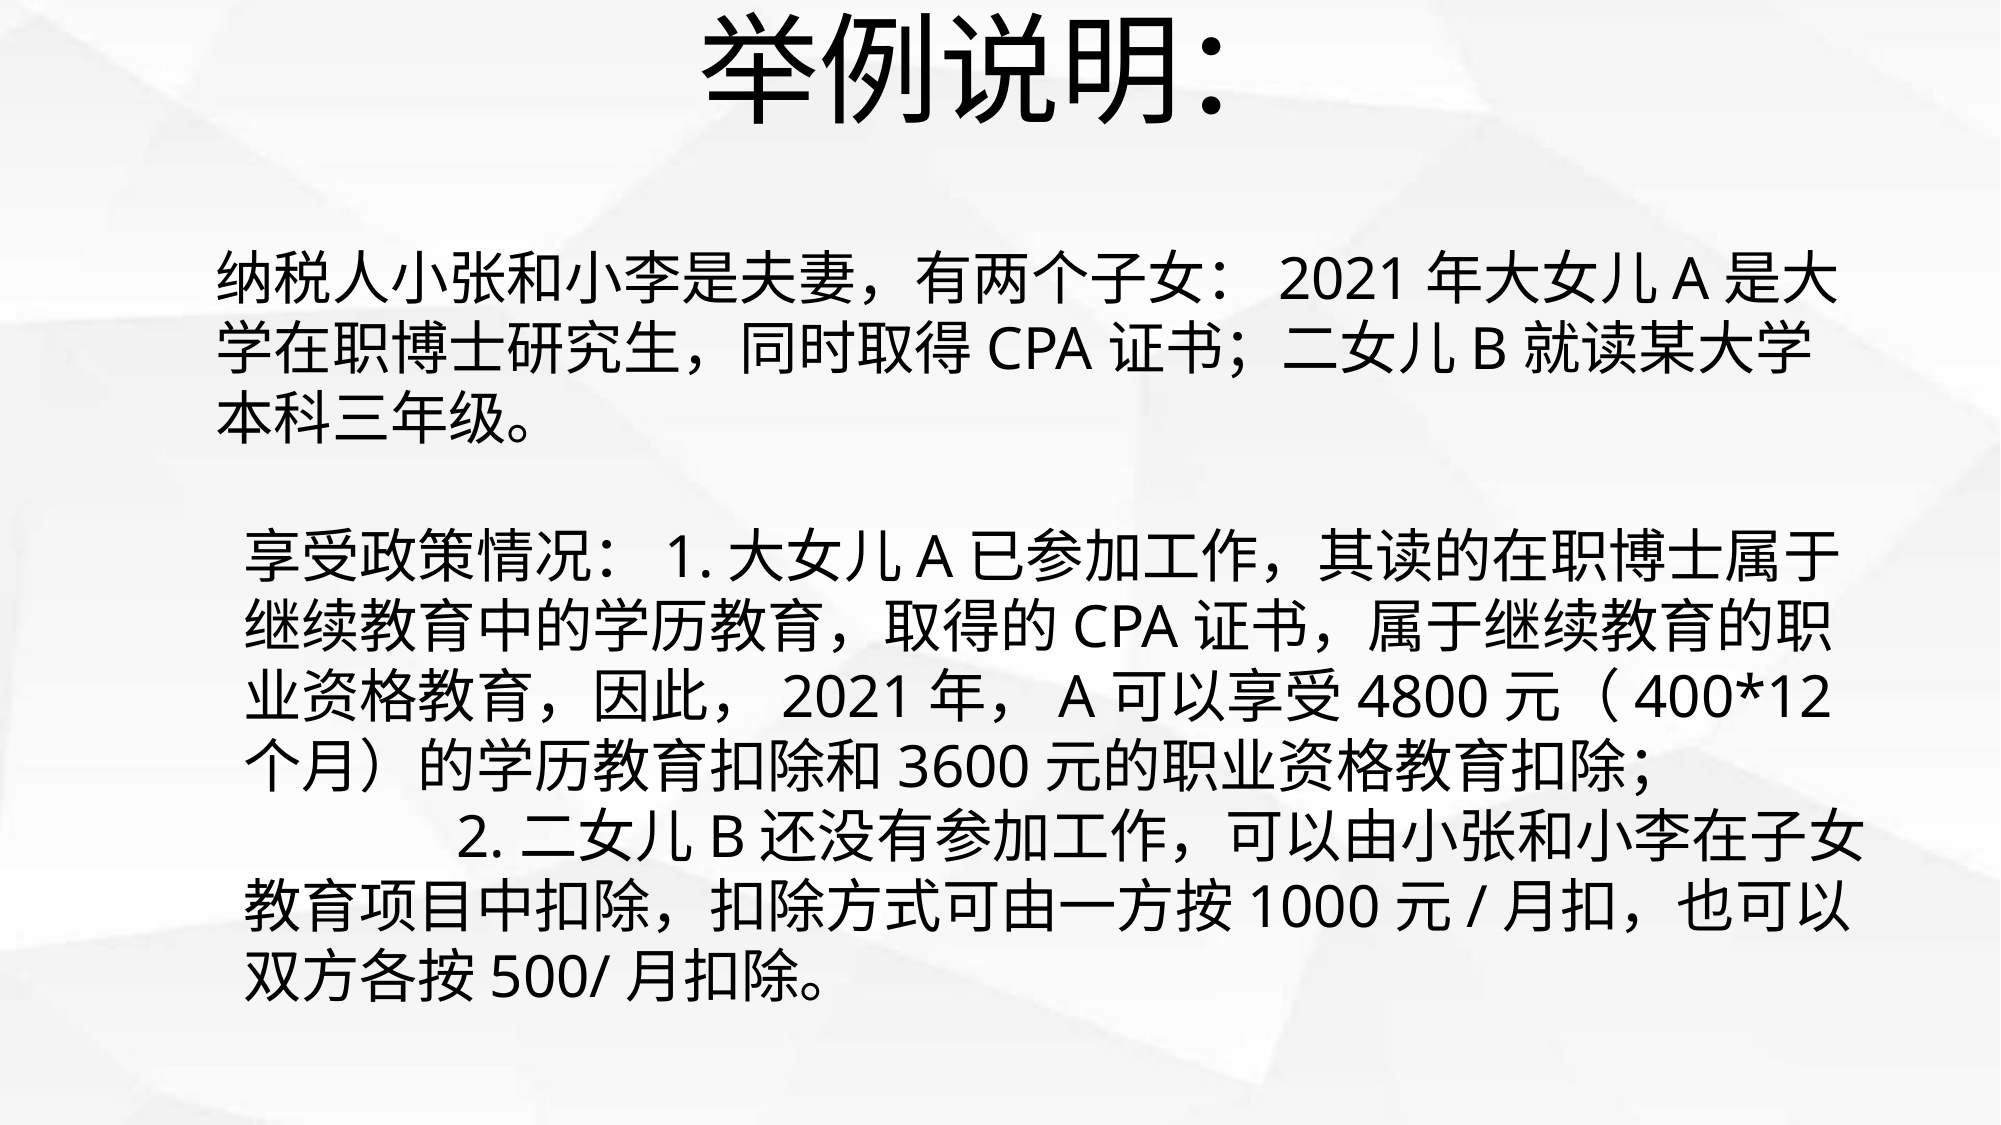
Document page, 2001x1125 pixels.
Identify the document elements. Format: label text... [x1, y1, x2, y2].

text_box 纳税人小张和小李是夫妻，有两个子女：2021年大女儿A是大学在职博士研究生，同时取得CPA证书；二女儿B就读某大学本科三年级。 [200, 233, 1880, 459]
text_box 享受政策情况：1.大女儿A已参加工作，其读的在职博士属于继续教育中的学历教育，取得的CPA证书，属于继续教育的职业资格教育，因此，2021年，A可以享受4800元（400*12个月）的学历教育扣除和3600元的职业资格教育扣除； 2.二女儿B还没有参加工作，可以由小张和小李在子女教育项目中扣除，扣除方式可由一方按1000元/月扣，也可以双方各按500/月扣除。 [228, 511, 1903, 1017]
title 举例说明： [99, 44, 1901, 233]
picture [0, 0, 2001, 1125]
